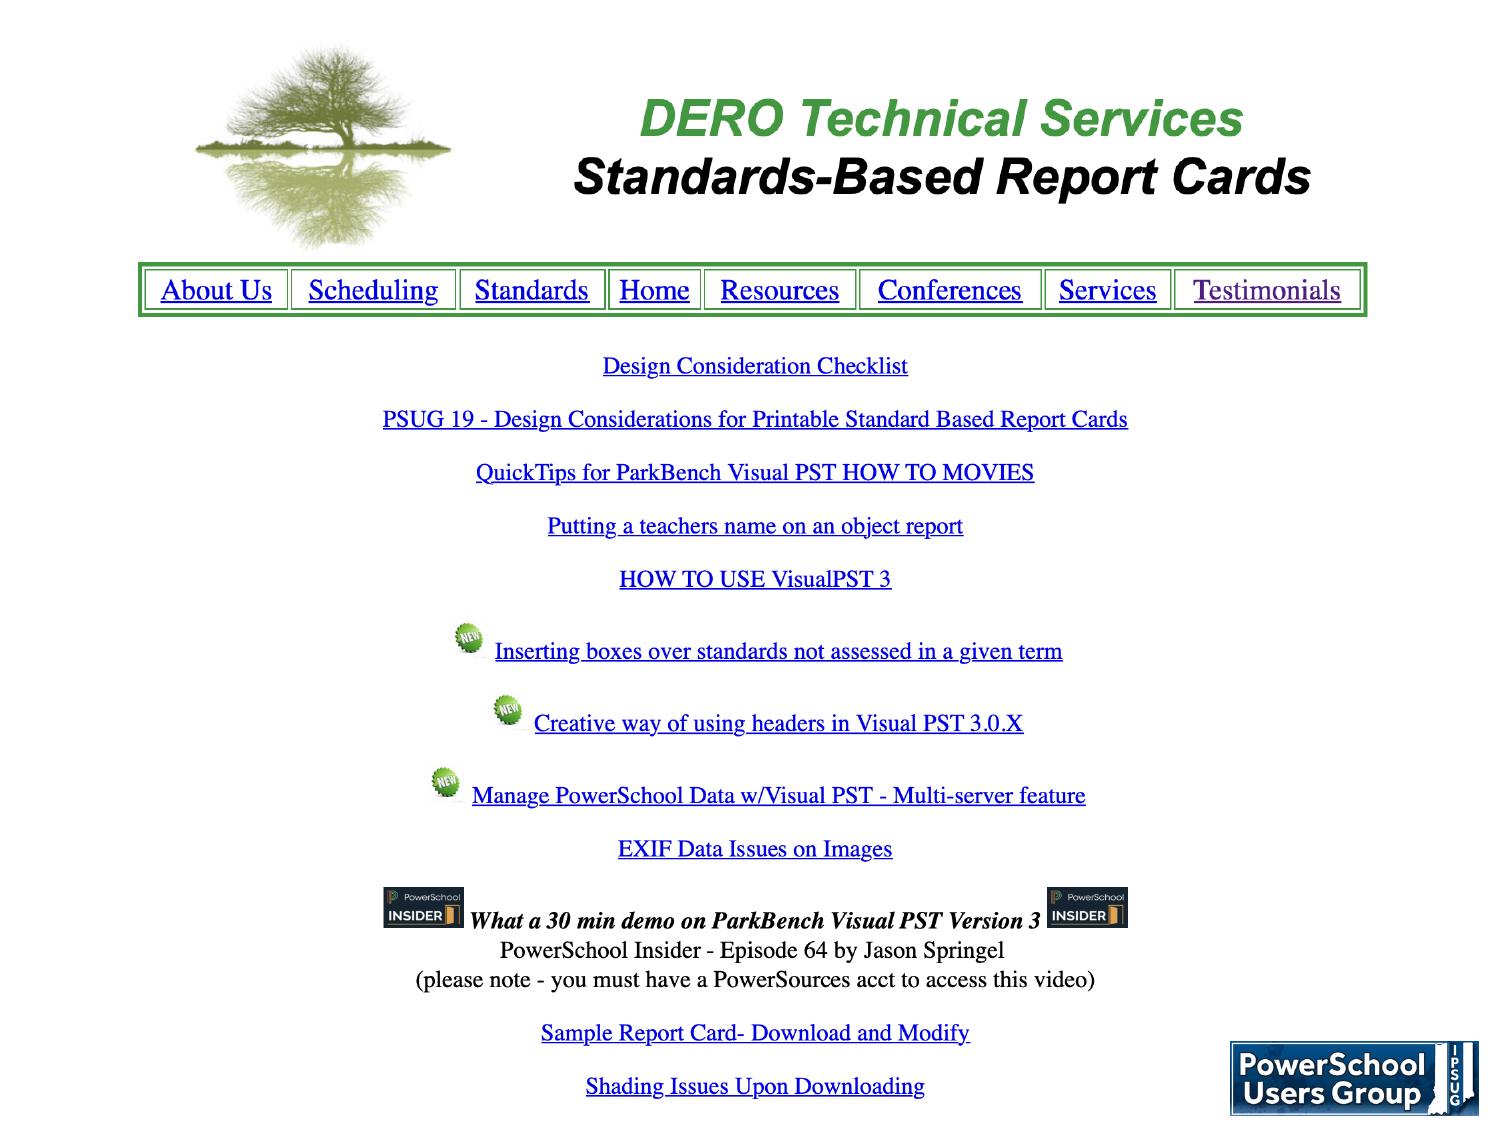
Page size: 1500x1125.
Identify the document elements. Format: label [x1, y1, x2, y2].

list [74, 23, 1426, 354]
picture [281, 333, 1219, 1116]
picture [1230, 1041, 1479, 1116]
